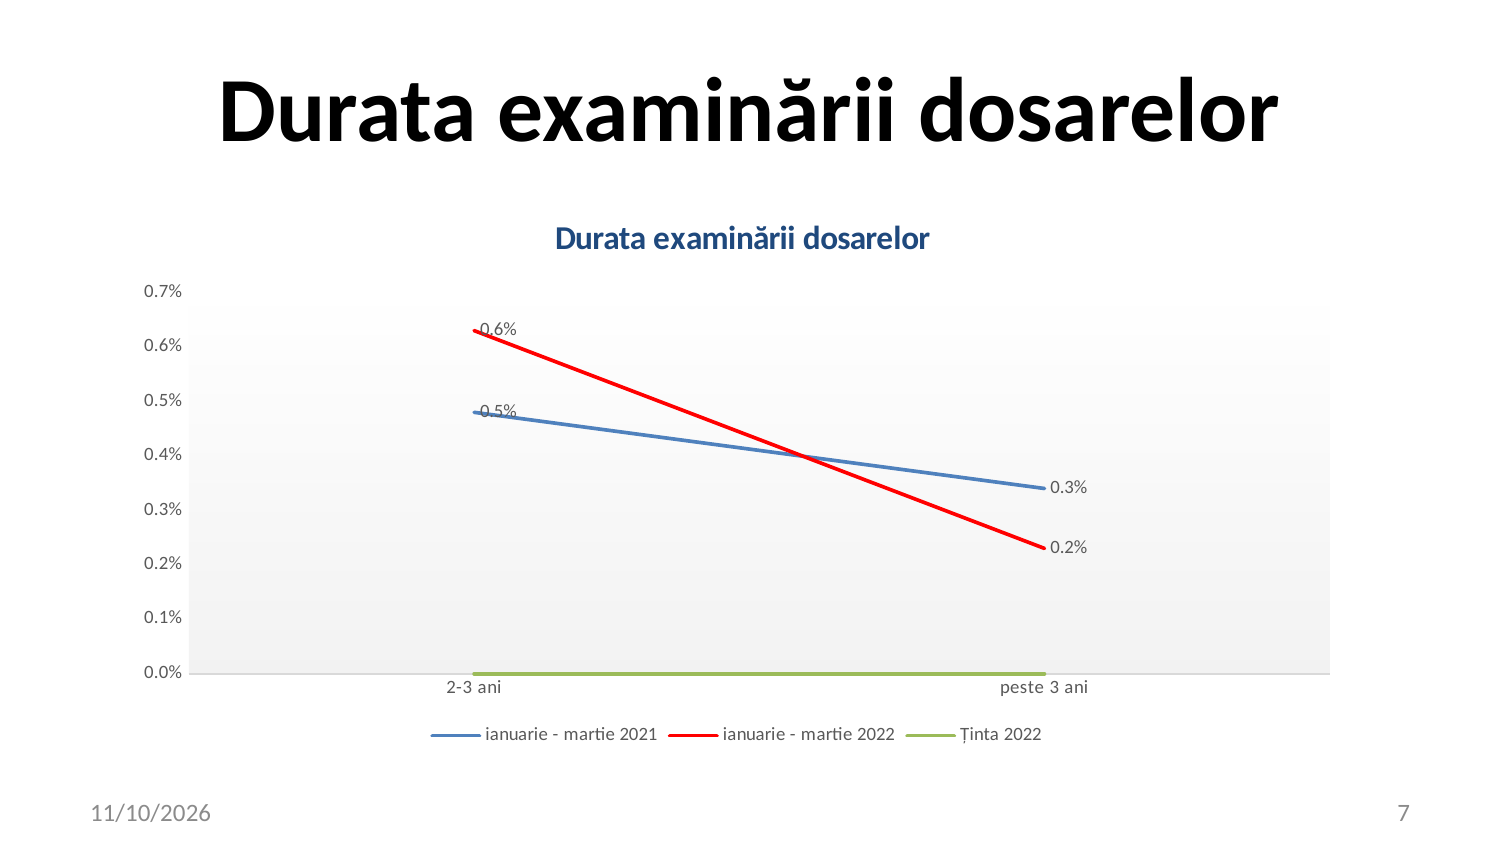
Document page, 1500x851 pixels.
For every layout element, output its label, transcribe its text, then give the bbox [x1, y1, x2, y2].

text_box Durata examinării dosarelor [74, 34, 1425, 176]
chart [119, 199, 1355, 752]
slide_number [75, 788, 425, 834]
slide_number 7 [1074, 788, 1425, 834]
